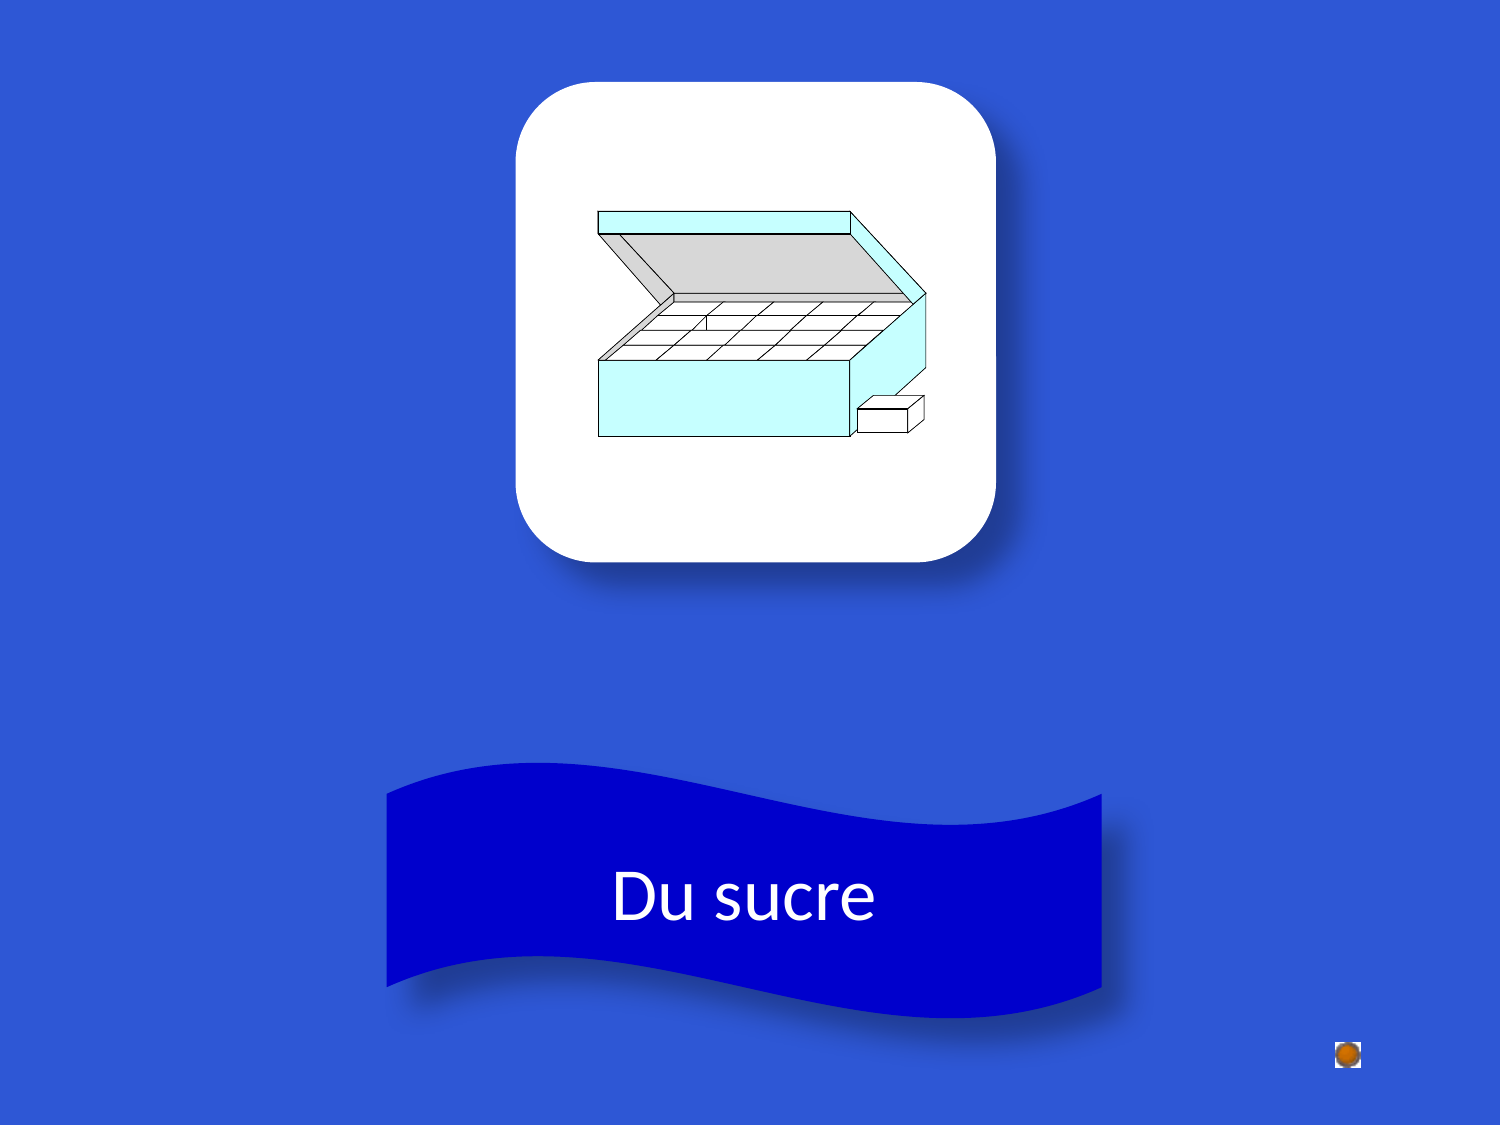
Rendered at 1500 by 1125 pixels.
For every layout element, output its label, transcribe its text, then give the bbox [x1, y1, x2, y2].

picture [1335, 1042, 1362, 1069]
picture [597, 210, 928, 438]
text_box [513, 79, 999, 565]
text_box Du sucre [384, 760, 1104, 1021]
